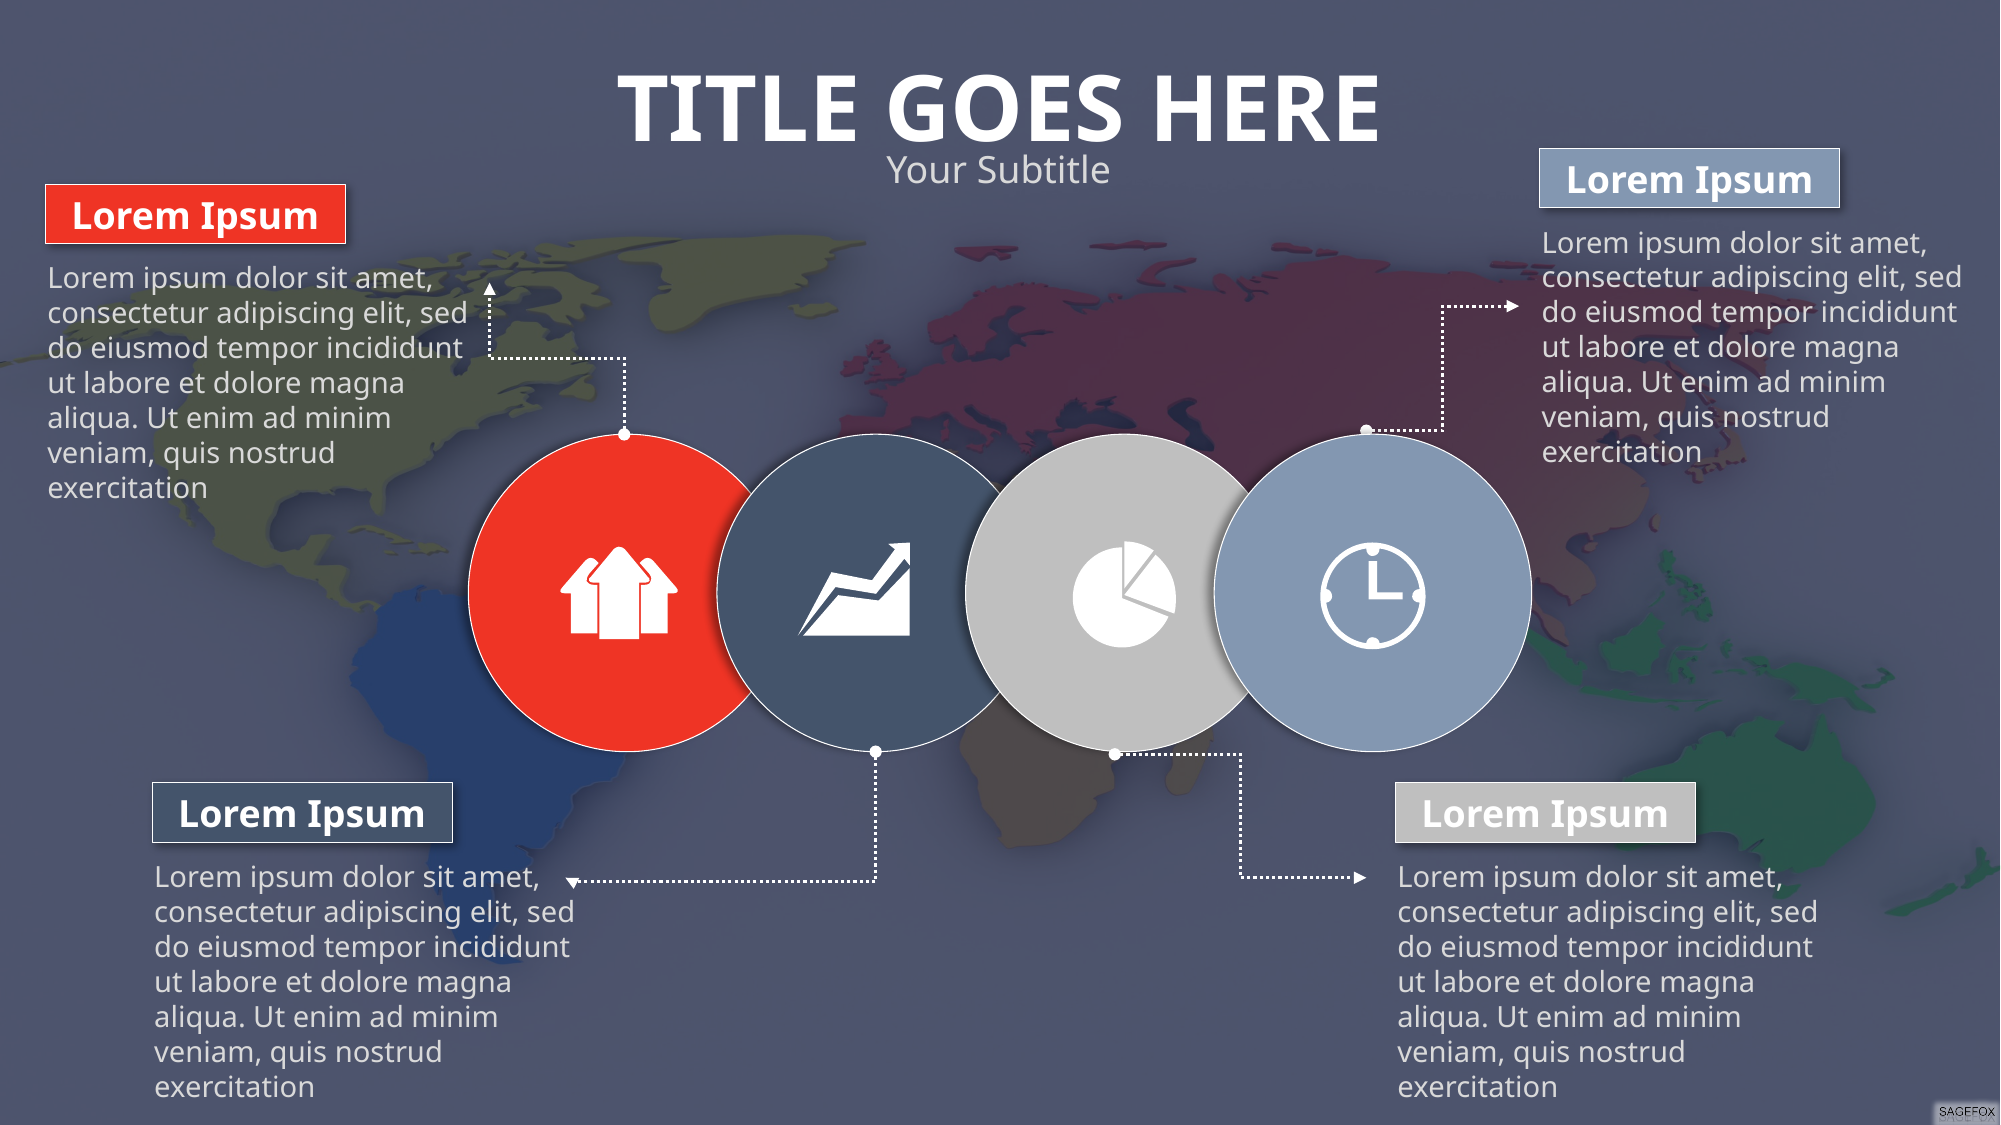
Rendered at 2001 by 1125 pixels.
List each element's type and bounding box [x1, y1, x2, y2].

text_box [1531, 148, 1984, 441]
text_box [657, 659, 784, 970]
picture [1936, 1106, 1997, 1123]
text_box [490, 291, 633, 426]
text_box [1114, 754, 1367, 878]
text_box [37, 184, 490, 477]
text_box [558, 546, 680, 640]
text_box [797, 542, 910, 636]
text_box [548, 42, 1452, 199]
text_box [964, 433, 1242, 753]
text_box [144, 782, 597, 1076]
text_box [1072, 541, 1176, 648]
text_box [1213, 433, 1533, 753]
text_box [1320, 542, 1426, 650]
text_box [1387, 782, 1840, 1076]
text_box [715, 433, 993, 753]
text_box [467, 433, 744, 753]
text_box [1366, 306, 1520, 431]
